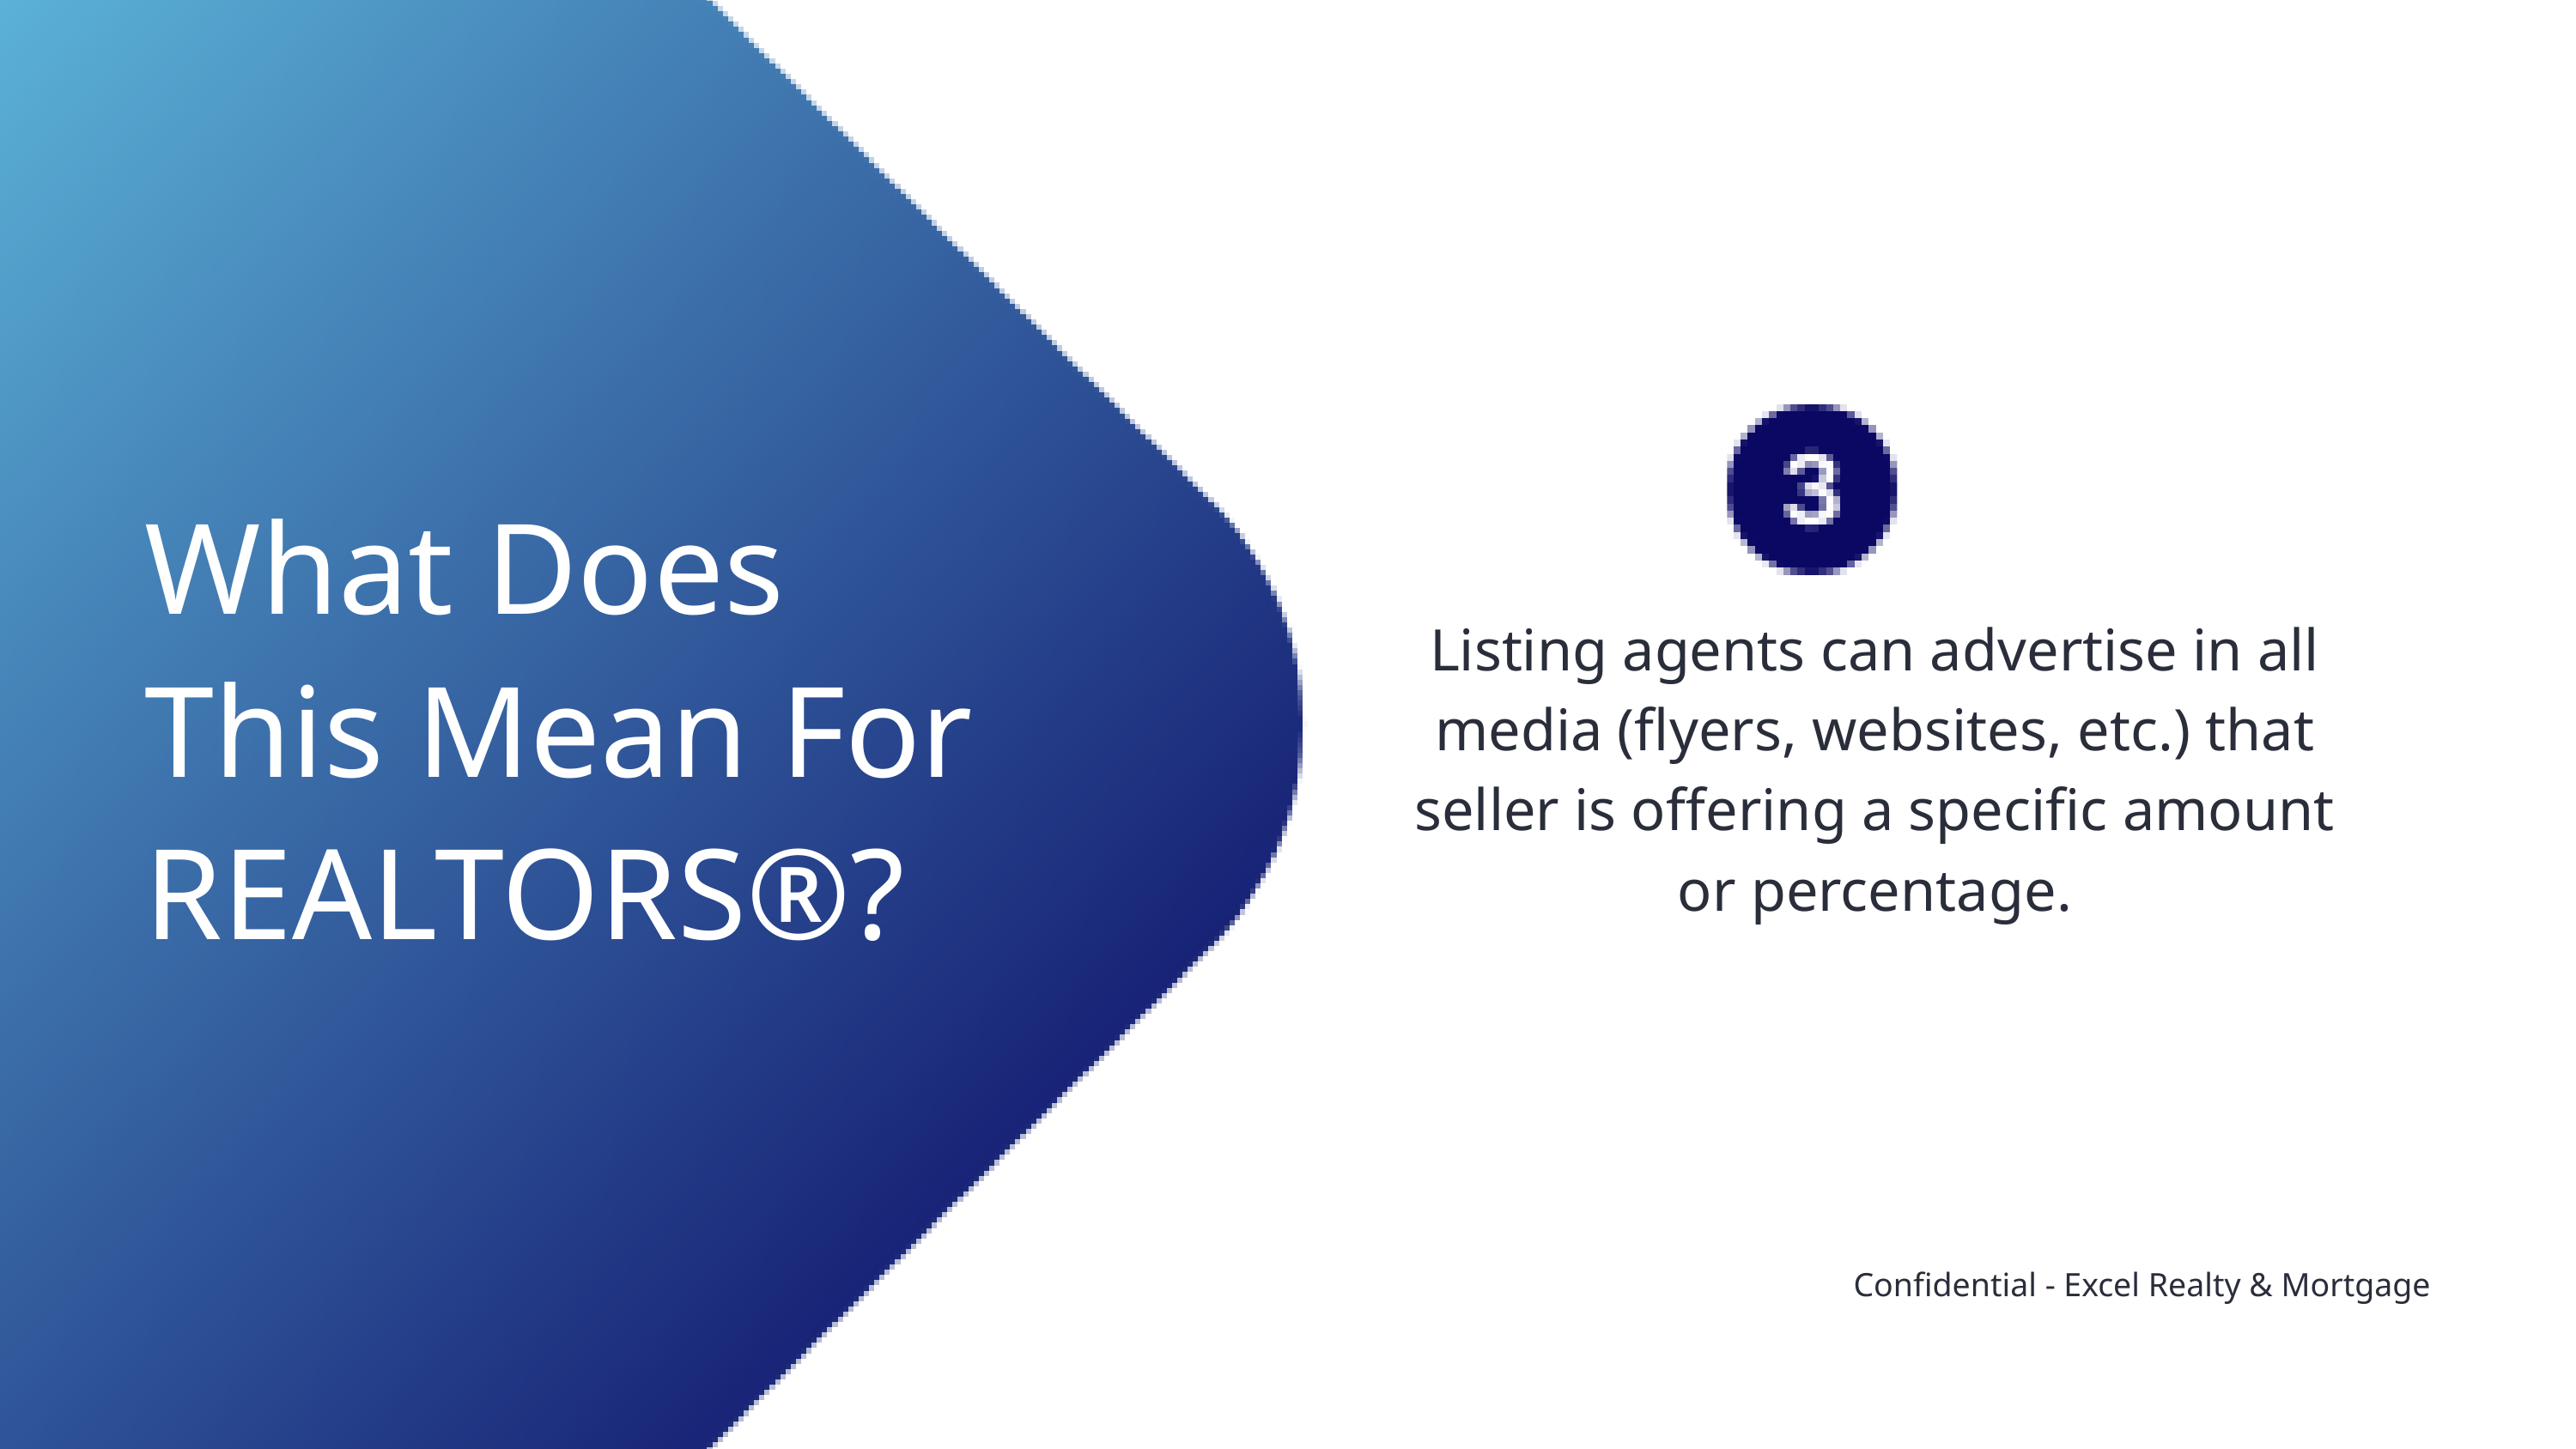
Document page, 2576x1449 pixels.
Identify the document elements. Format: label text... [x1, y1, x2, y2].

text_box Confidential - Excel Realty & Mortgage [1457, 1261, 2432, 1304]
text_box [0, 0, 1334, 1449]
text_box What Does This Mean For REALTORS®? [144, 476, 1030, 965]
text_box Listing agents can advertise in all media (flyers, websites, etc.) that seller is offering a specific amount or percentage. [1412, 602, 2339, 923]
text_box [1727, 404, 1898, 575]
